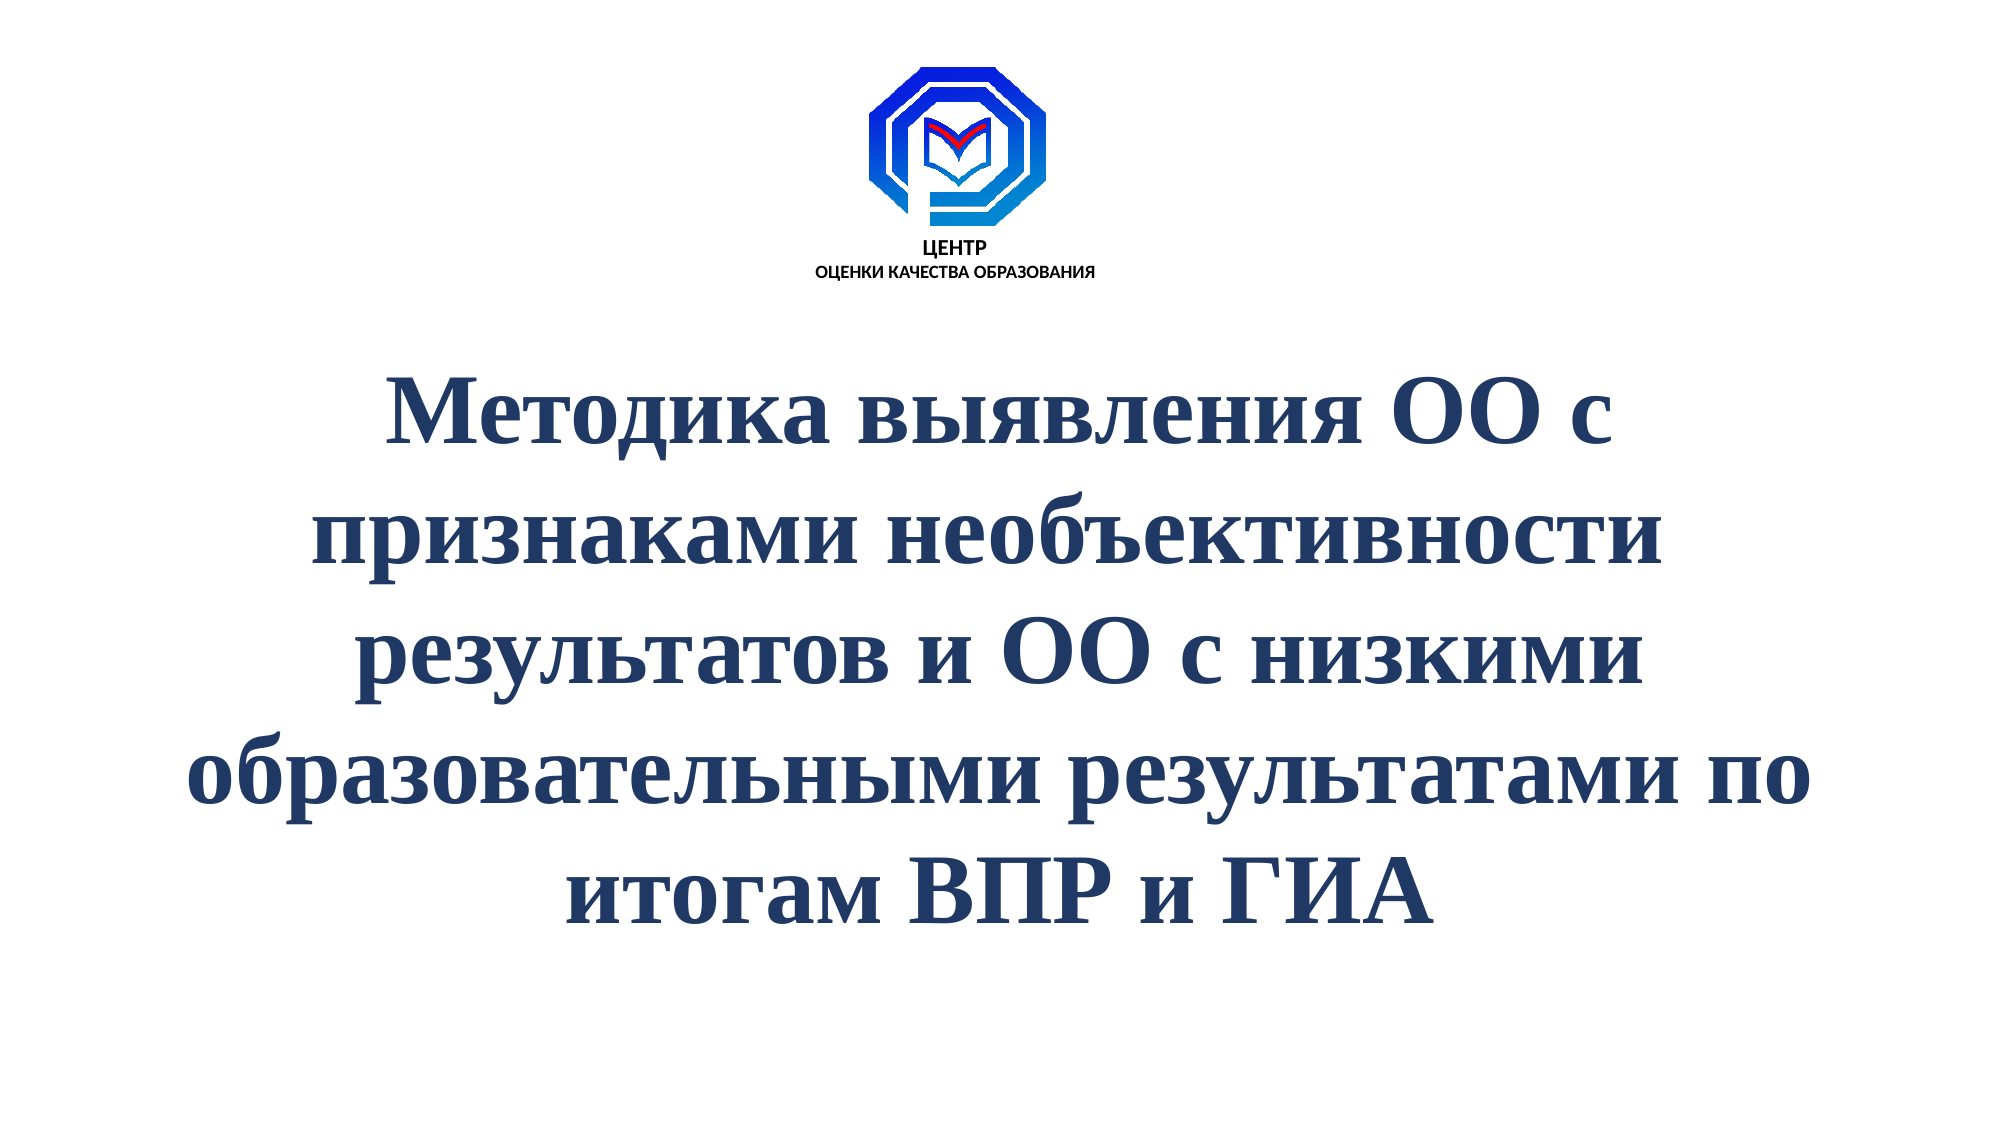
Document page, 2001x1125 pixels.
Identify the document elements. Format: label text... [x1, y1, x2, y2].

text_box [772, 67, 1142, 336]
text_box Методика выявления ОО с признаками необъективности результатов и ОО с низкими образовательными результатами по итогам ВПР и ГИА [96, 335, 1904, 1071]
